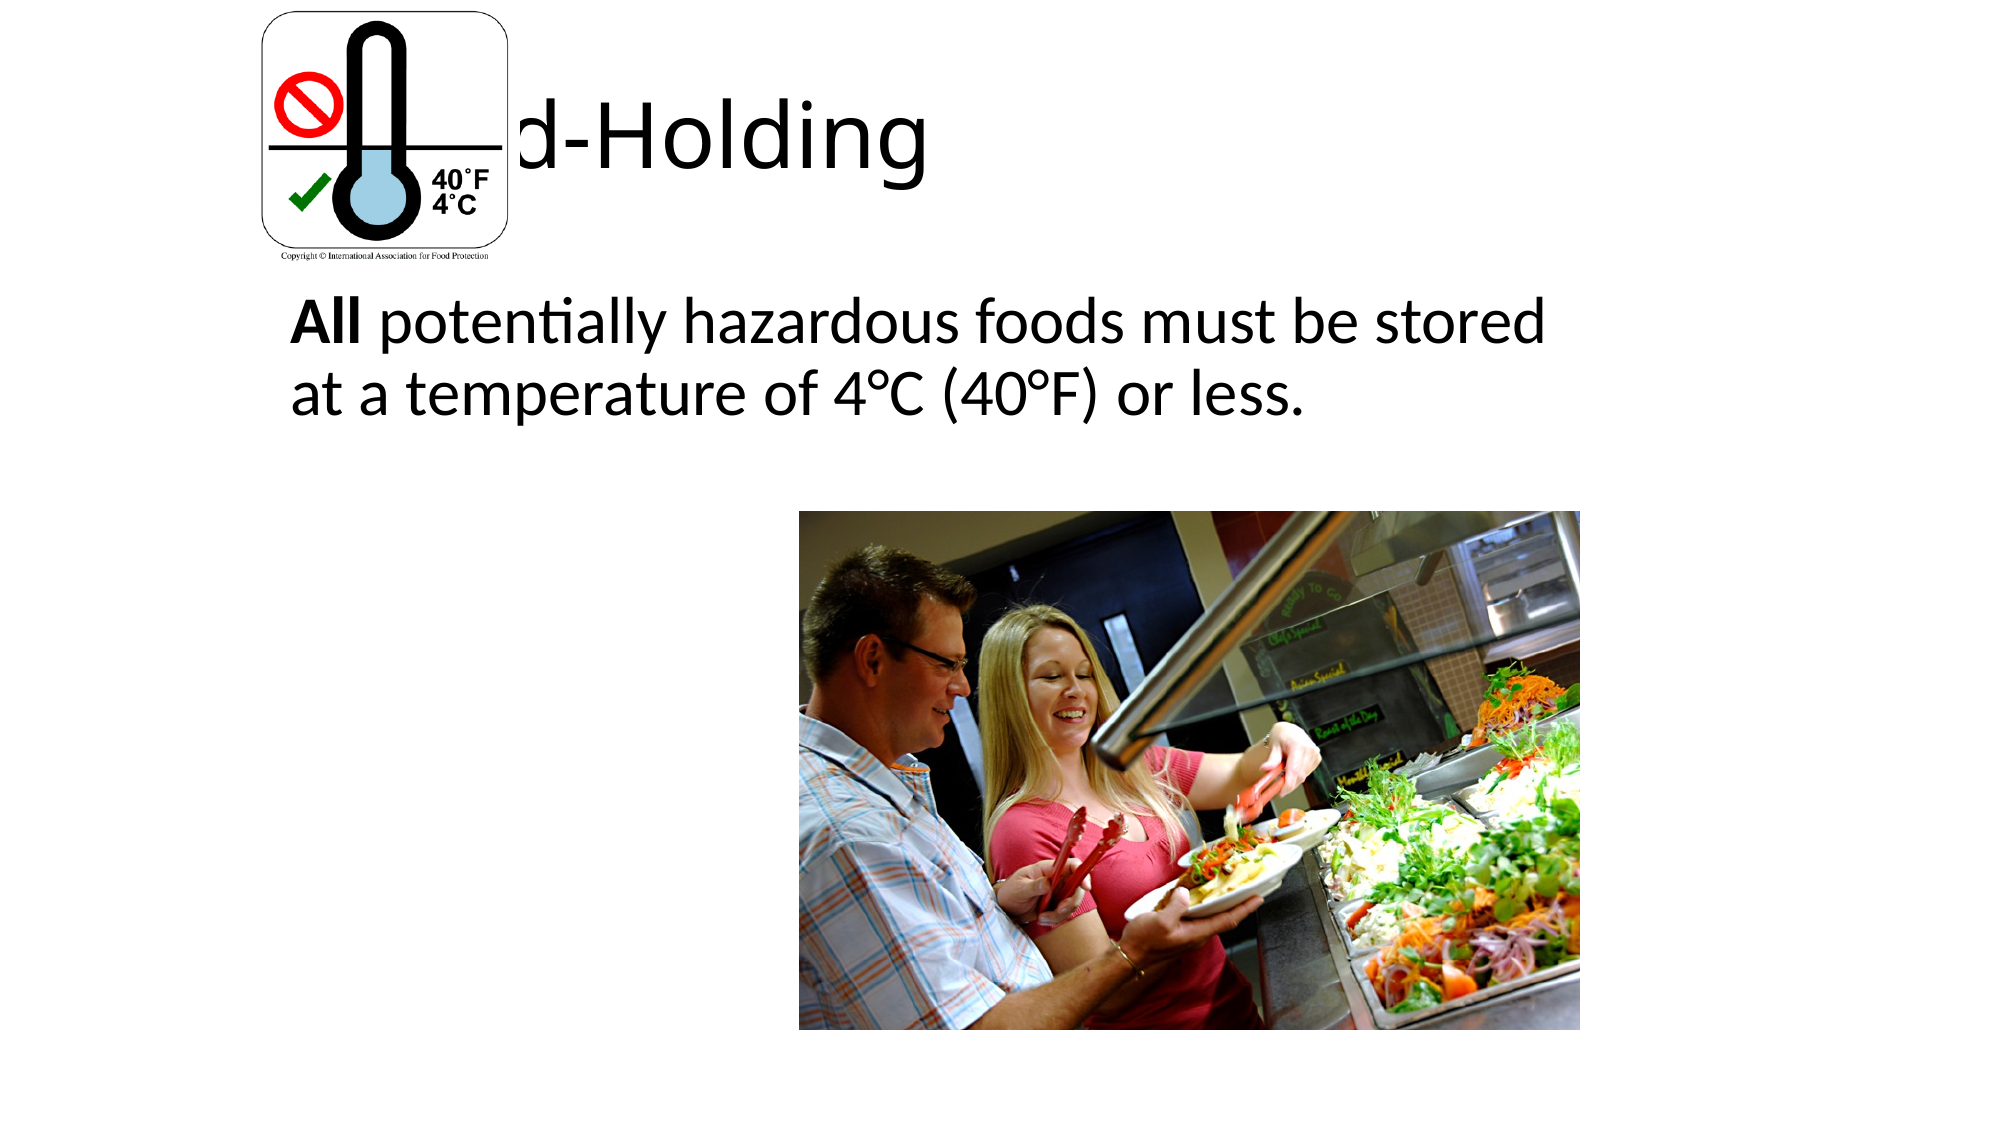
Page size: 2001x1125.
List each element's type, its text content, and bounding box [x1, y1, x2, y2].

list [799, 511, 1580, 1030]
list All potentially hazardous foods must be stored at a temperature of 4°C (40°F) or less. [275, 278, 1591, 1038]
picture [249, 0, 520, 268]
title Cold-Holding [520, 21, 1900, 257]
